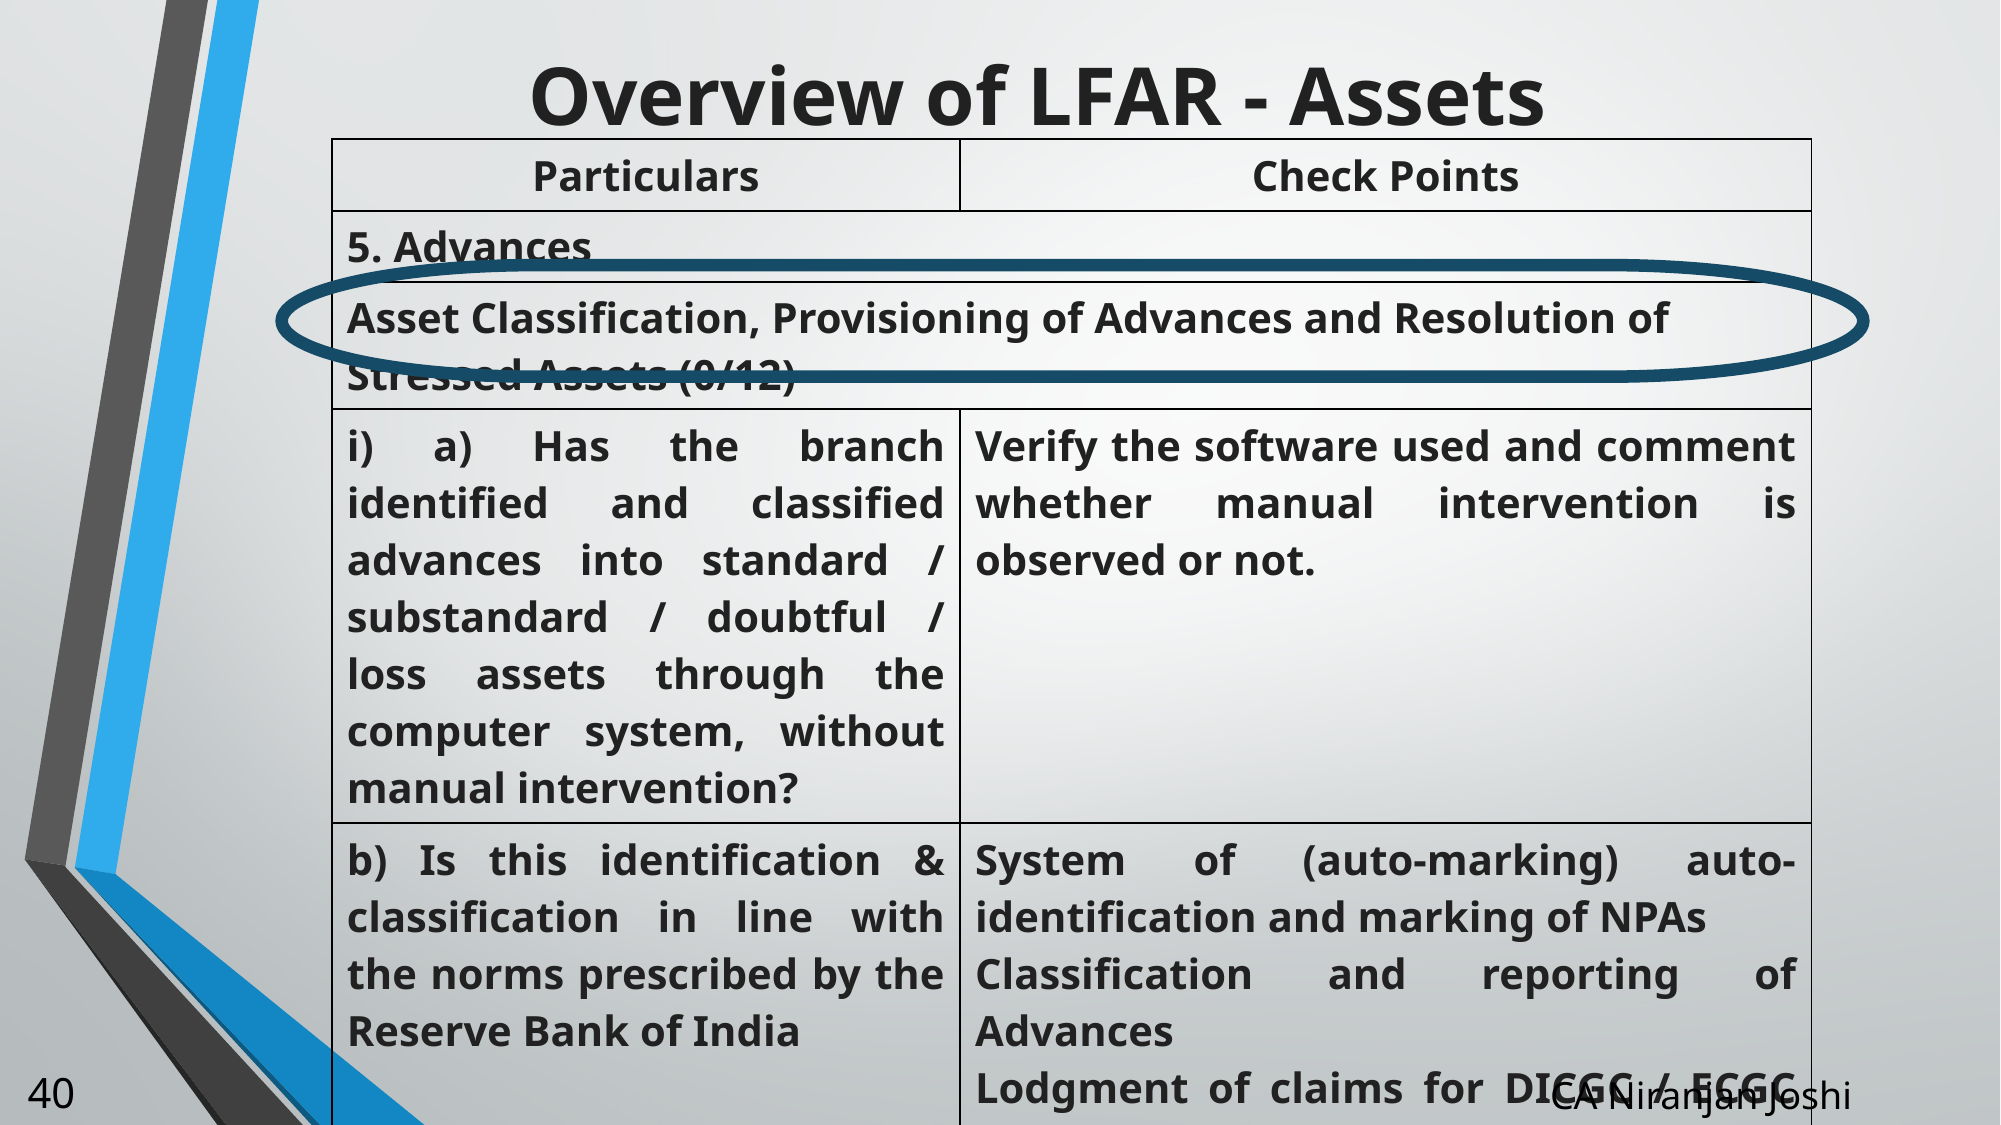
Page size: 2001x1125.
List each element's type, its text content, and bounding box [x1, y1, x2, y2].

table_header Particulars [333, 140, 959, 210]
table_cell 5. Advances [333, 212, 1811, 281]
table_header Check Points [961, 140, 1811, 210]
table_cell i) a) Has the branch identified and classified advances into standard / substandard / doubtful / loss assets through the computer system, without manual intervention? [333, 410, 959, 822]
title Overview of LFAR - Assets [362, 37, 1713, 138]
text_box [280, 263, 1865, 378]
table_cell System of (auto-marking) auto-identification and marking of NPAs Classification and reporting of Advances Lodgment of claims for DICGC / ECGC (in chart format), etc. [961, 824, 1811, 1125]
table_cell Verify the software used and comment whether manual intervention is observed or not. [961, 410, 1811, 822]
table_cell b) Is this identification & classification in line with the norms prescribed by the Reserve Bank of India [333, 824, 959, 1125]
text_box 40 [0, 1064, 91, 1125]
table_cell Asset Classification, Provisioning of Advances and Resolution of Stressed Assets (0/12) [333, 357, 1811, 408]
text_box CA Niranjan Joshi [1438, 1064, 1964, 1125]
